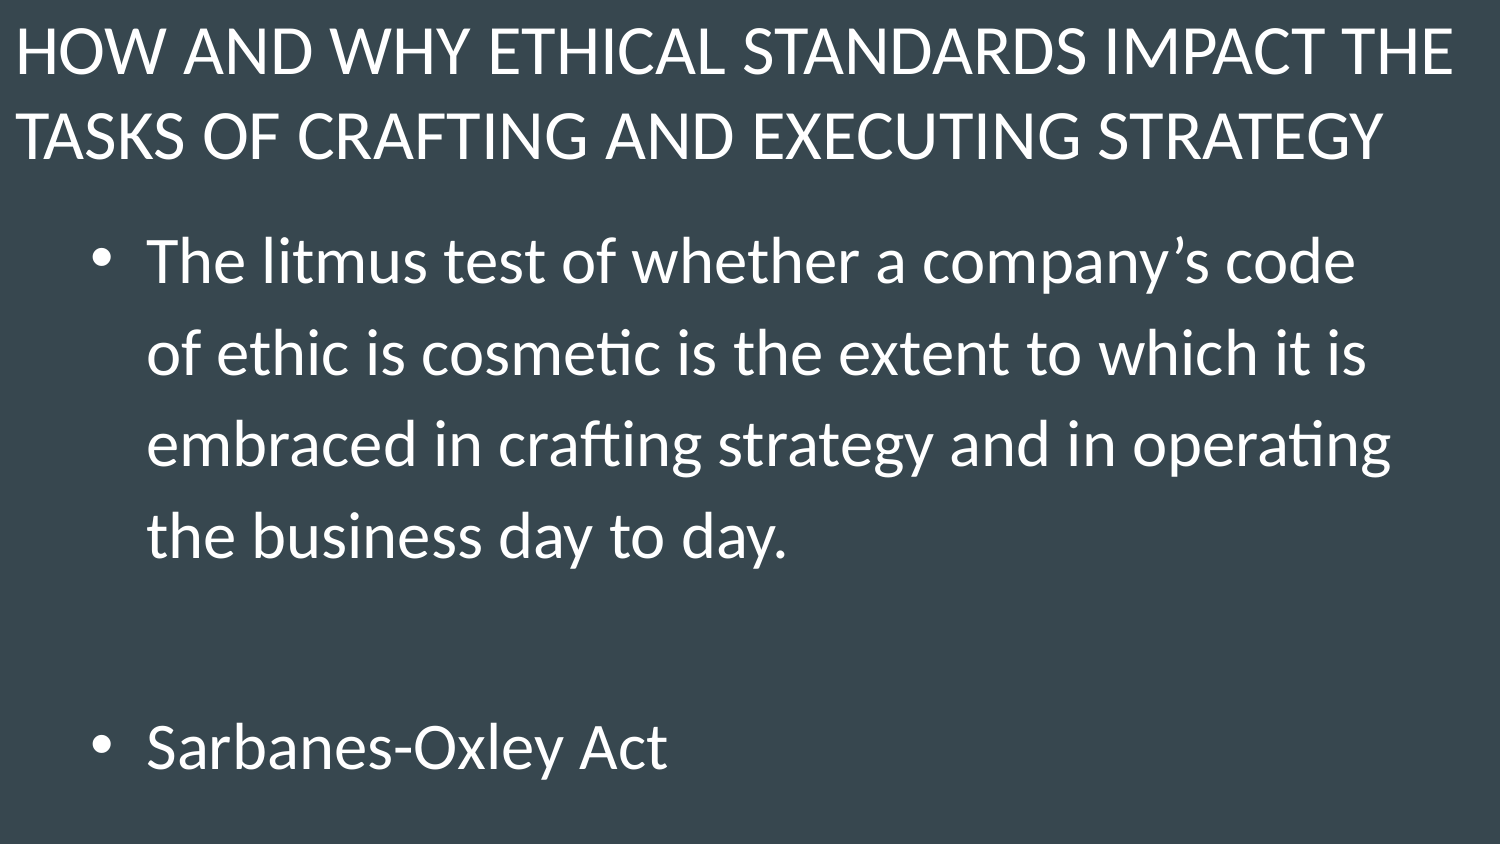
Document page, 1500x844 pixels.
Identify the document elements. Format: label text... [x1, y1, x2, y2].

title HOW AND WHY ETHICAL STANDARDS IMPACT THE TASKS OF CRAFTING AND EXECUTING STRATEGY [0, 18, 1500, 160]
list The litmus test of whether a company’s code of ethic is cosmetic is the extent to which it is embraced in crafting strategy and in operating the business day to day. Sarbanes-Oxley Act [75, 196, 1425, 754]
